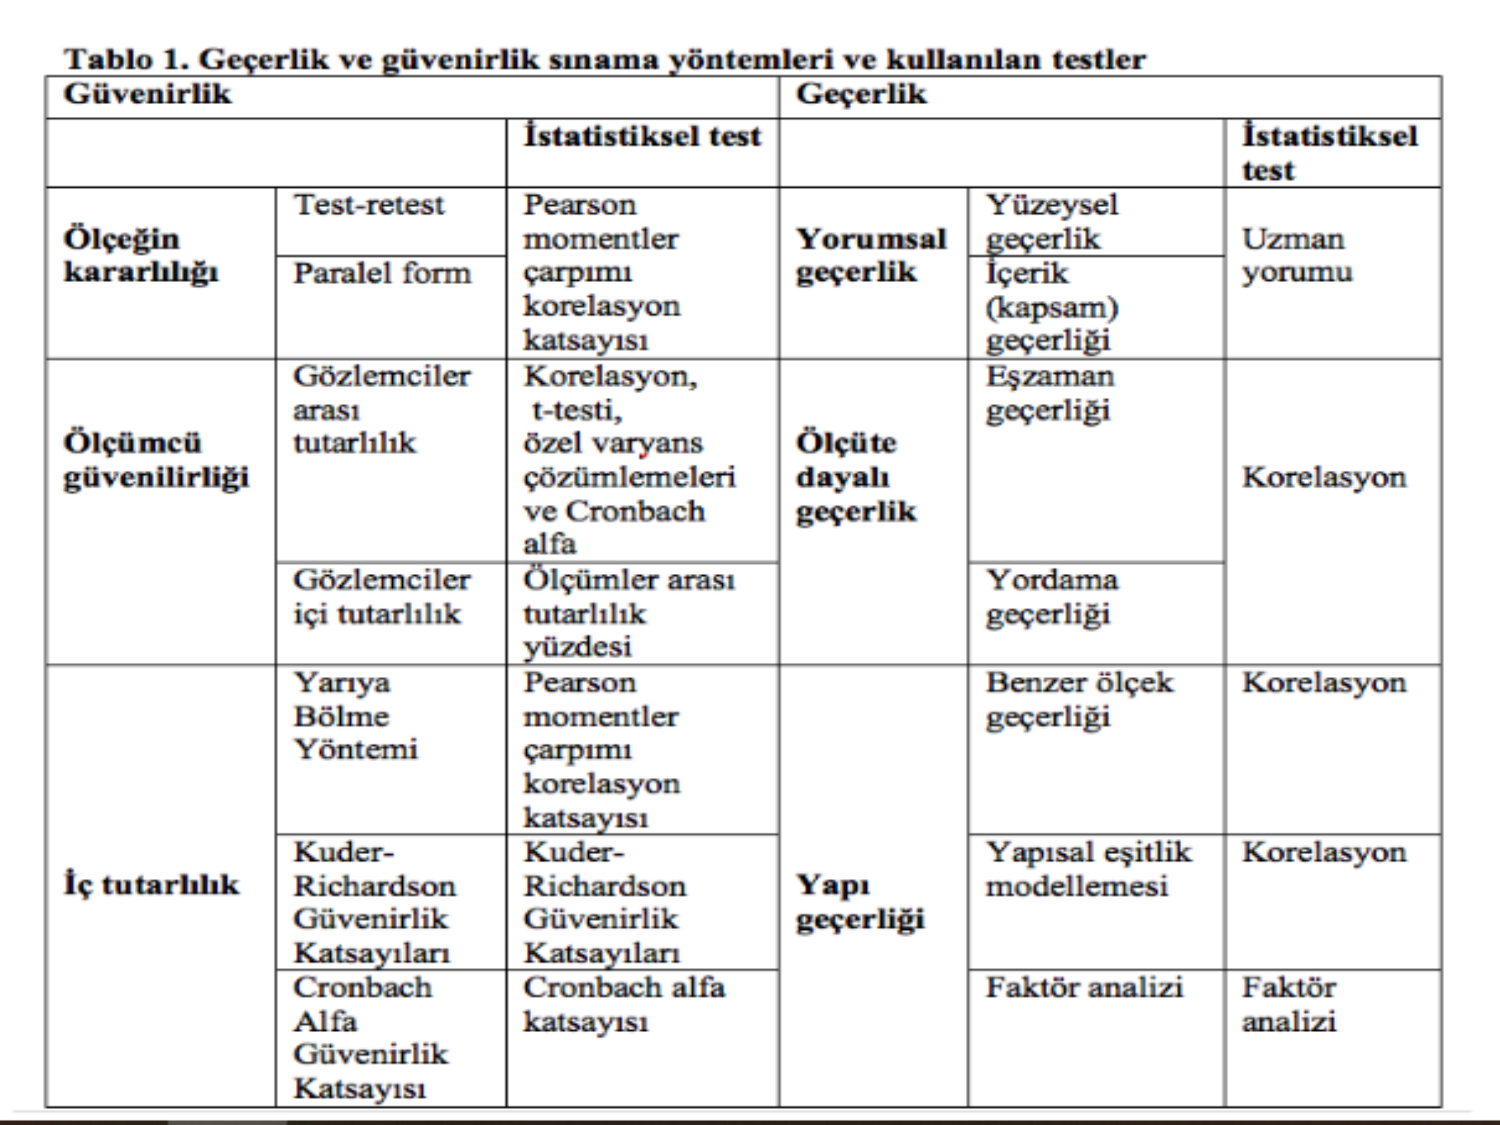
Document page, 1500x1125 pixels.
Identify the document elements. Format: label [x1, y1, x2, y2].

list [0, 19, 1500, 1125]
